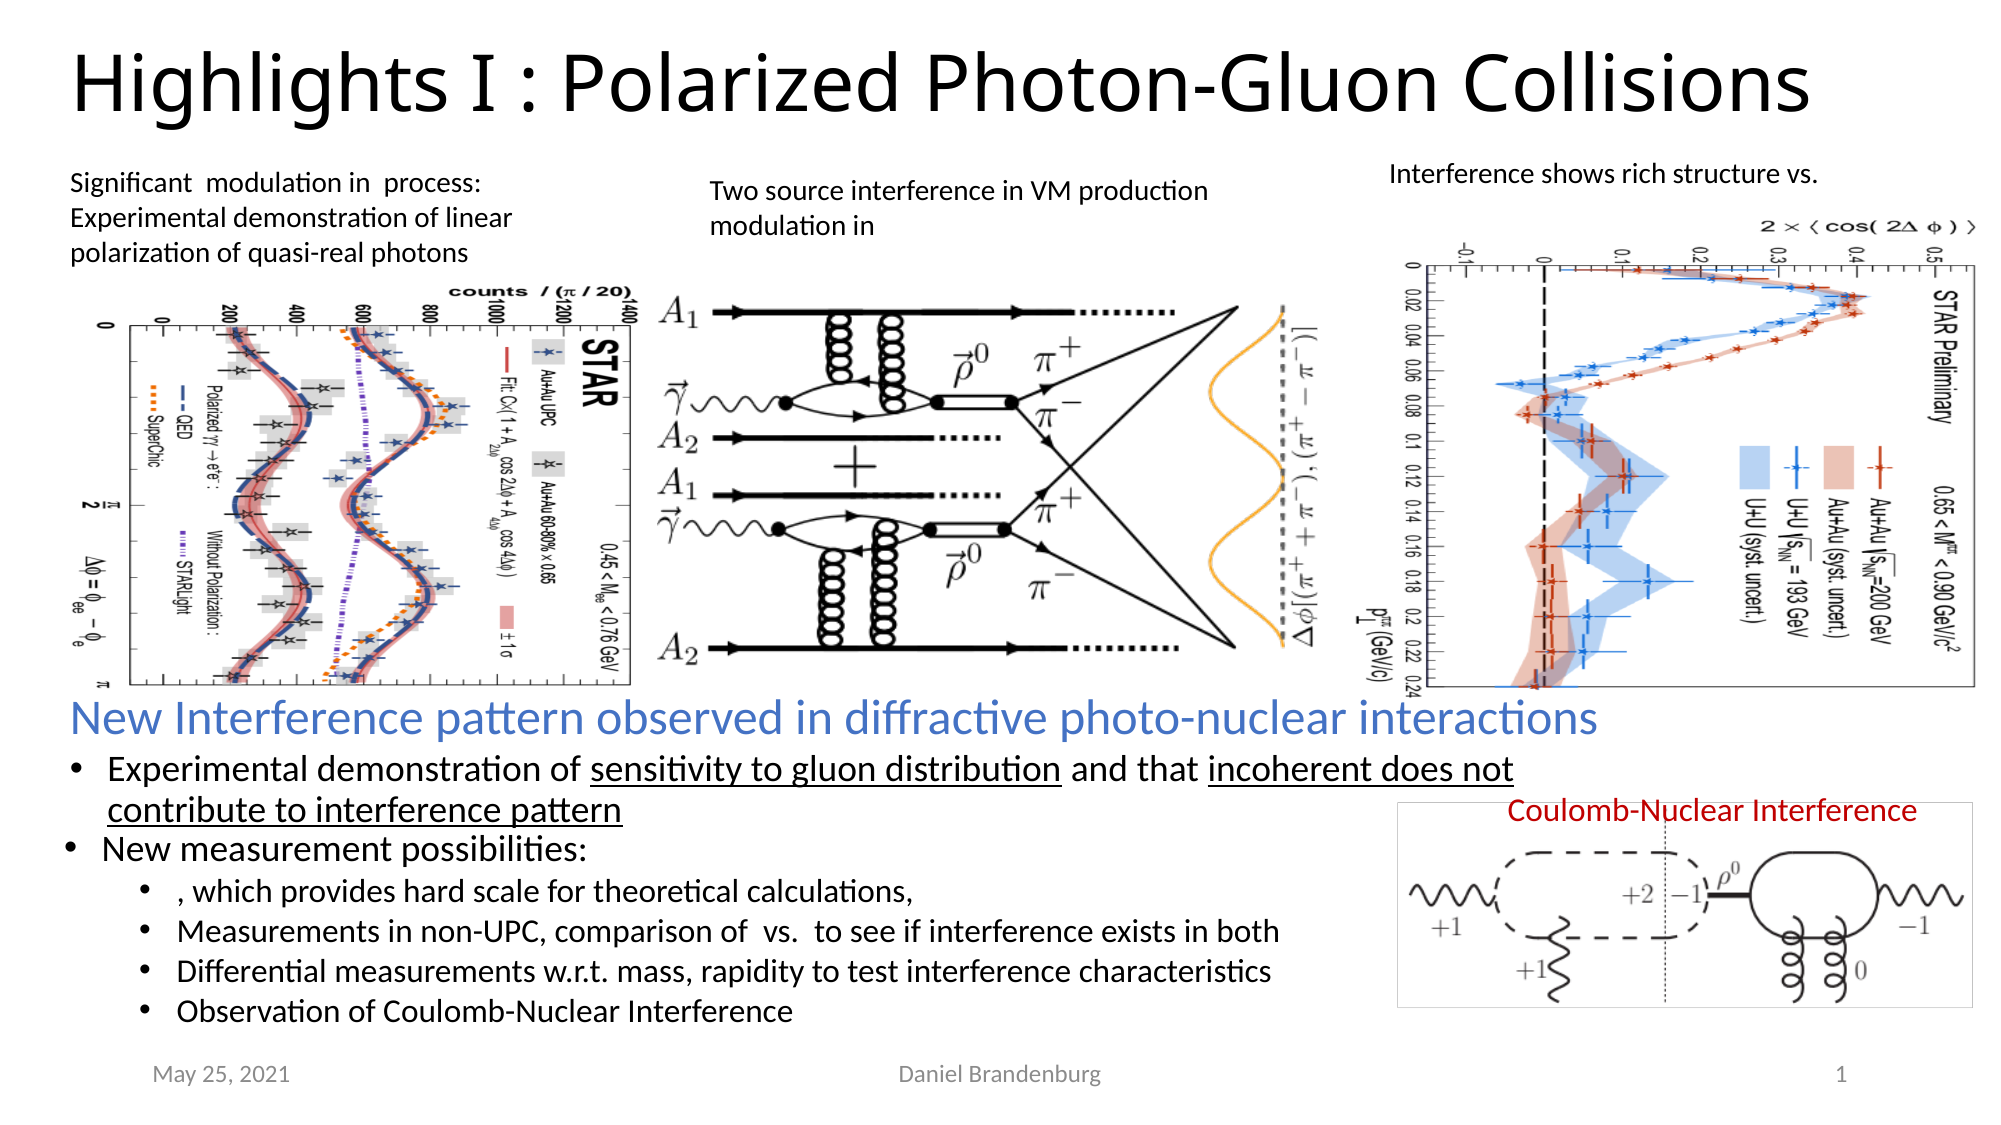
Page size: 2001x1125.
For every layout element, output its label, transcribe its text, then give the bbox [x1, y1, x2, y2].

list New Interference pattern observed in diffractive photo-nuclear interactions Experimental demonstration of sensitivity to gluon distribution and that incoherent does not contribute to interference pattern [54, 683, 1652, 1027]
footer Daniel Brandenburg [662, 1042, 1338, 1103]
picture [657, 239, 1318, 705]
text_box Coulomb-Nuclear Interference [1652, 780, 2000, 836]
title Highlights I : Polarized Photon-Gluon Collisions [55, 32, 1863, 141]
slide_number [137, 1042, 588, 1103]
picture [1422, 128, 1911, 793]
picture [1374, 795, 1988, 1021]
picture [134, 199, 561, 784]
slide_number 1 [1412, 1042, 1863, 1103]
